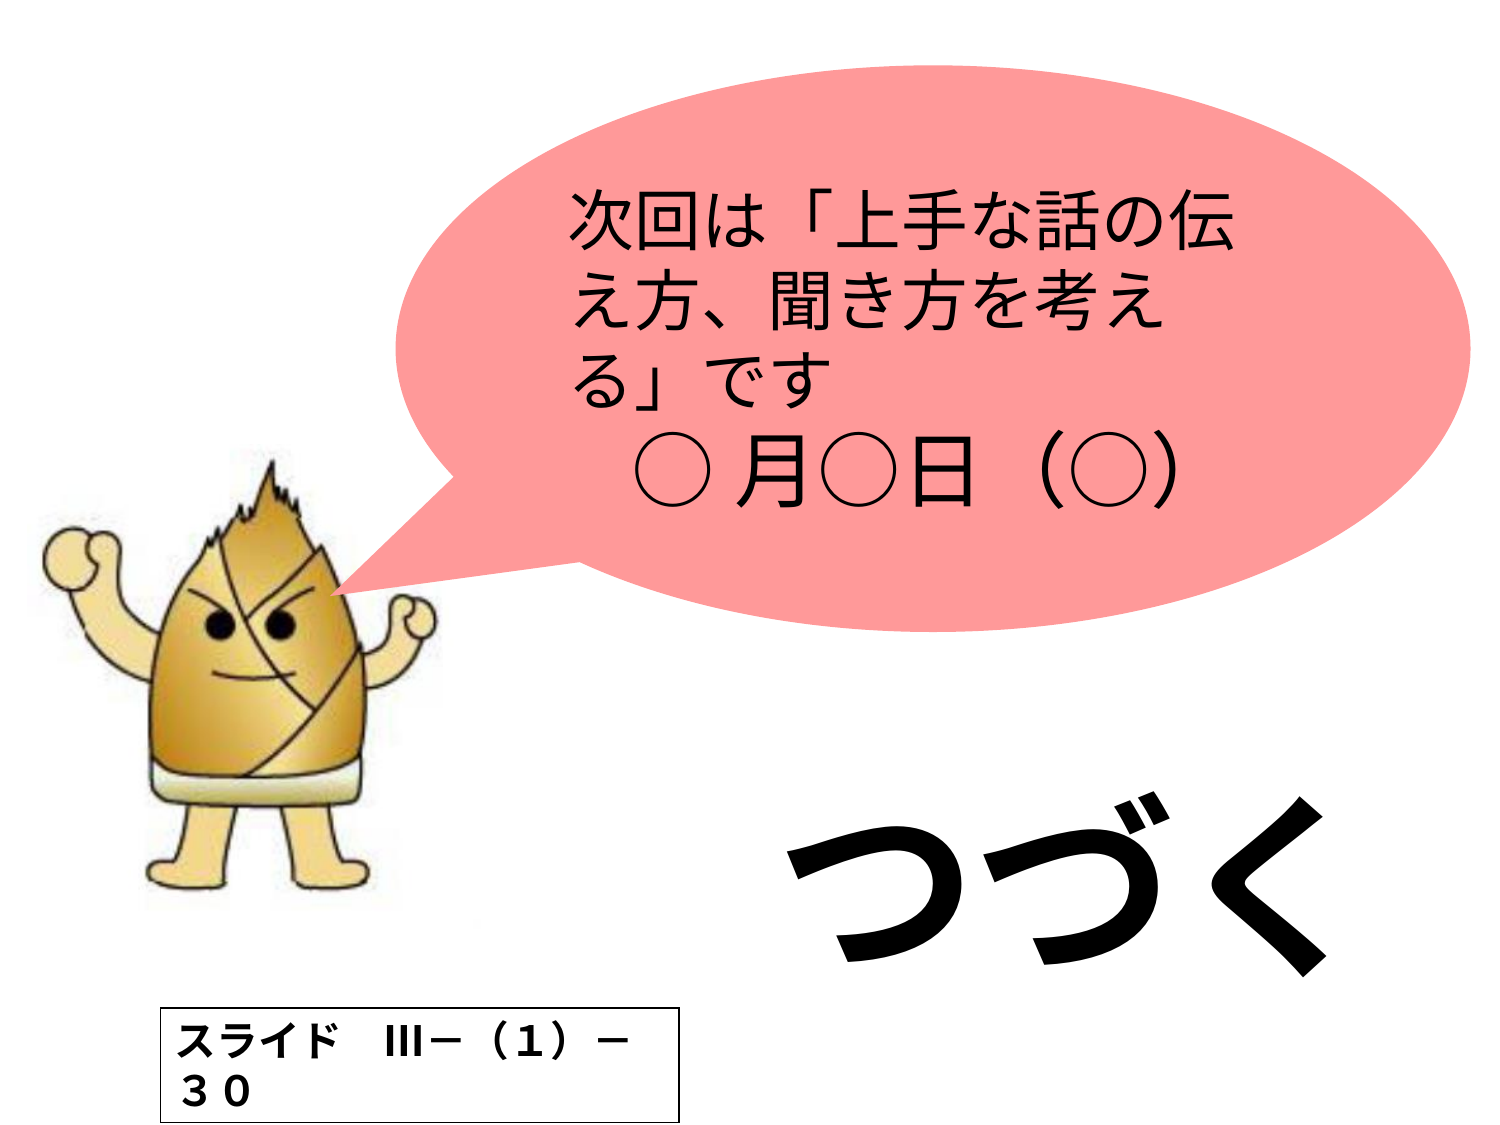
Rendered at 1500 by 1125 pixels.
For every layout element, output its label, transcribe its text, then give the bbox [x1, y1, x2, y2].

text_box 次回は「上手な話の伝え方、聞き方を考える」です ○月○日（○） [393, 63, 1473, 635]
picture [27, 443, 481, 929]
title つづく [761, 657, 1436, 1106]
text_box スライド Ⅲ－（１）－３０ [160, 1007, 680, 1123]
